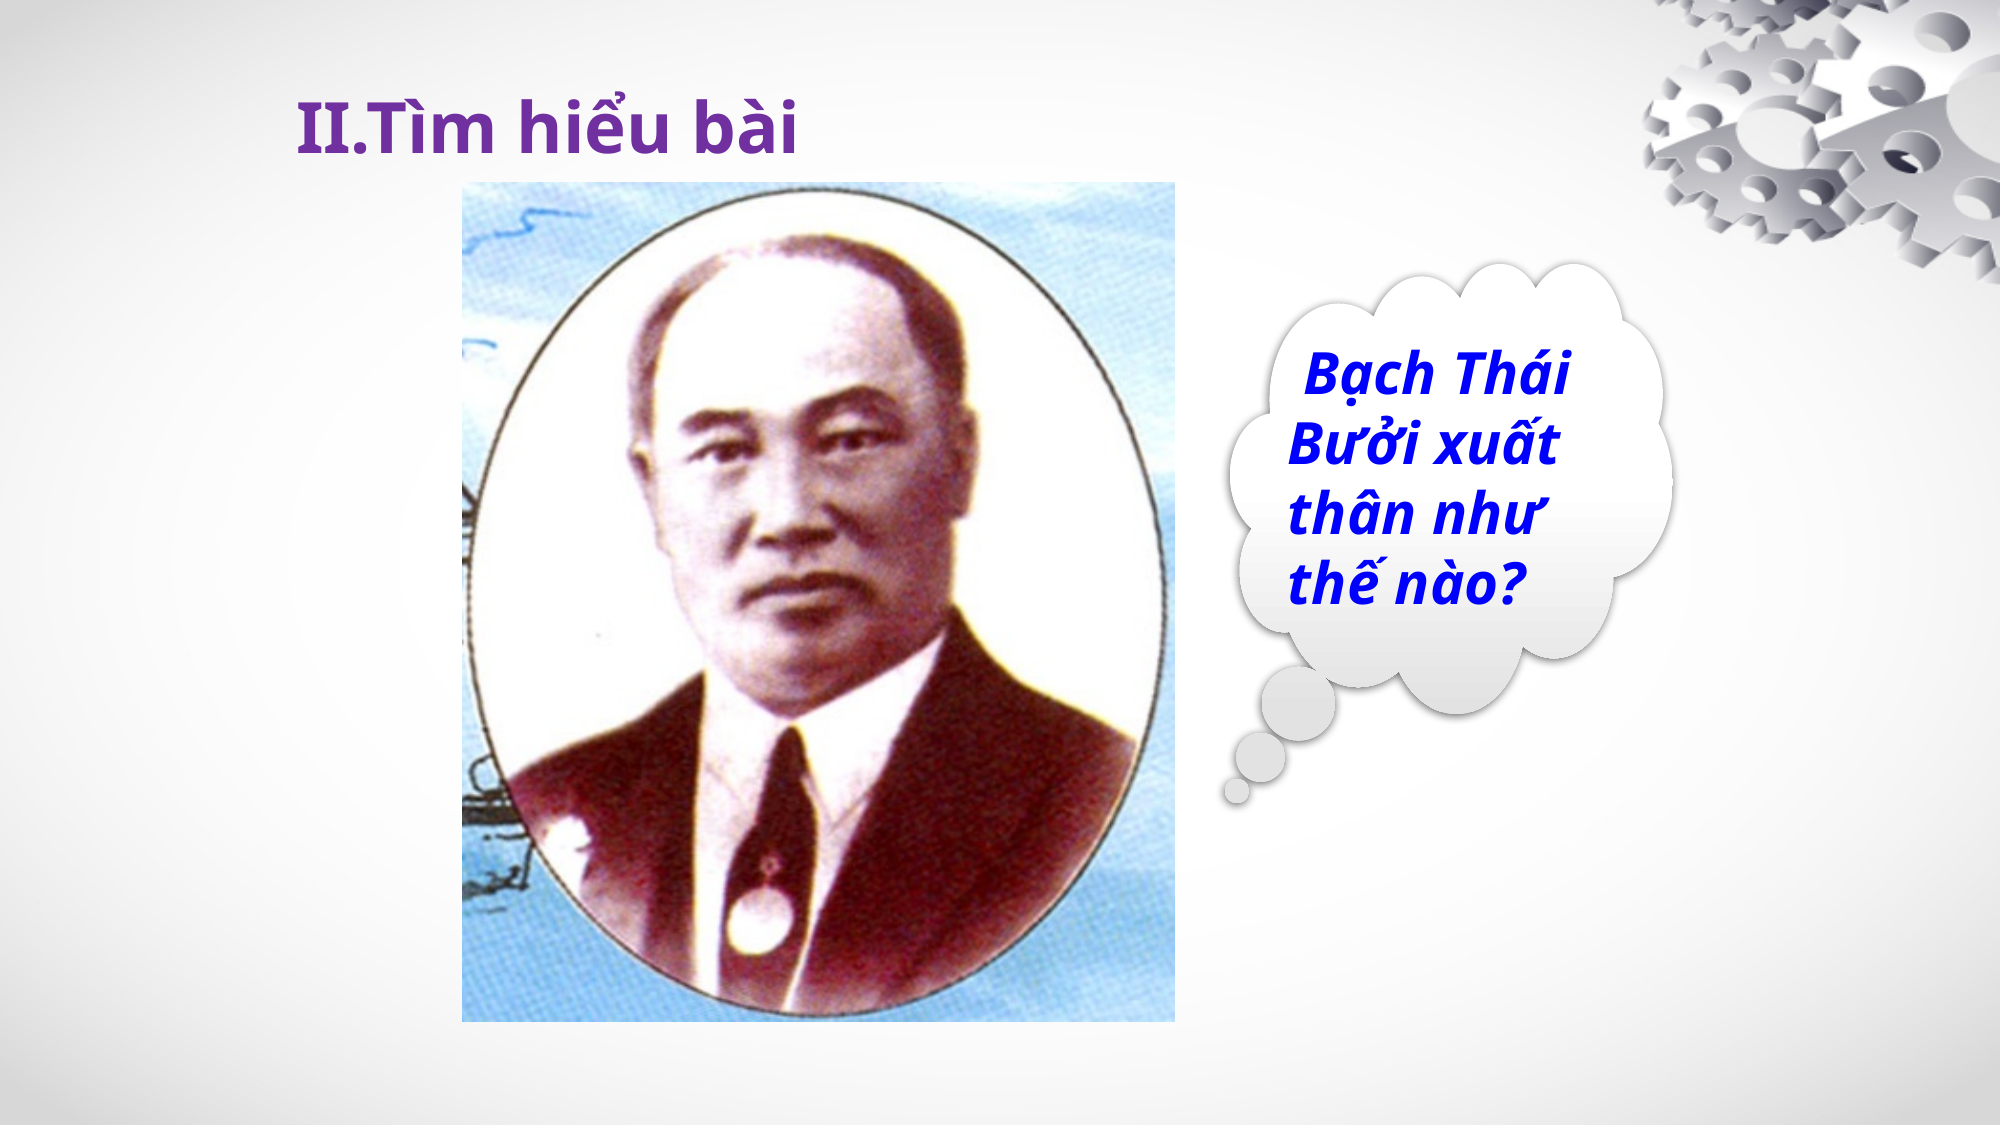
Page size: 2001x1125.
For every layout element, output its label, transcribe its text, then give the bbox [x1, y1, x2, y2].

picture [0, 0, 2000, 1125]
title II.Tìm hiểu bài [262, 75, 888, 175]
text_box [1230, 262, 1673, 713]
